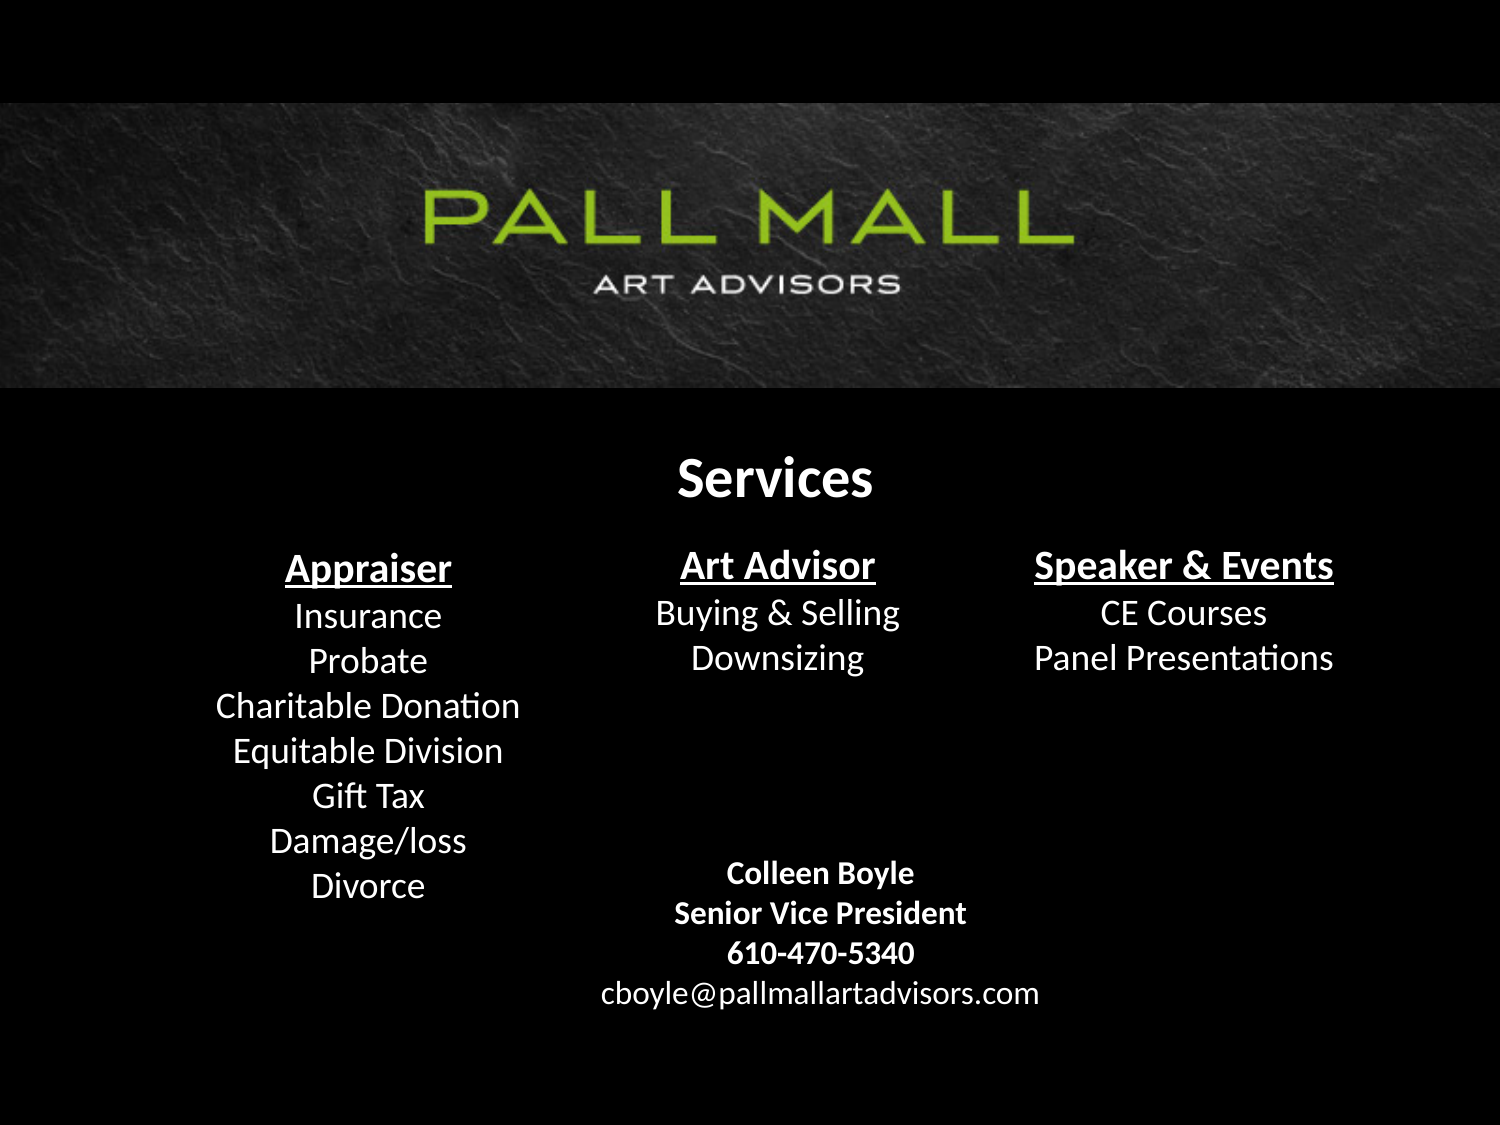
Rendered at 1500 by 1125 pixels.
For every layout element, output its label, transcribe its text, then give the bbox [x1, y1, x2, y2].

picture [0, 102, 1500, 389]
text_box Speaker & Events CE Courses Panel Presentations [1013, 530, 1355, 685]
text_box Art Advisor Buying & Selling Downsizing [607, 530, 949, 685]
text_box Appraiser Insurance Probate Charitable Donation Equitable Division Gift Tax Damage/loss Divorce [198, 533, 539, 914]
text_box Services [206, 431, 1346, 517]
text_box Colleen Boyle Senior Vice President 610-470-5340 cboyle@pallmallartadvisors.com [538, 844, 1103, 1059]
